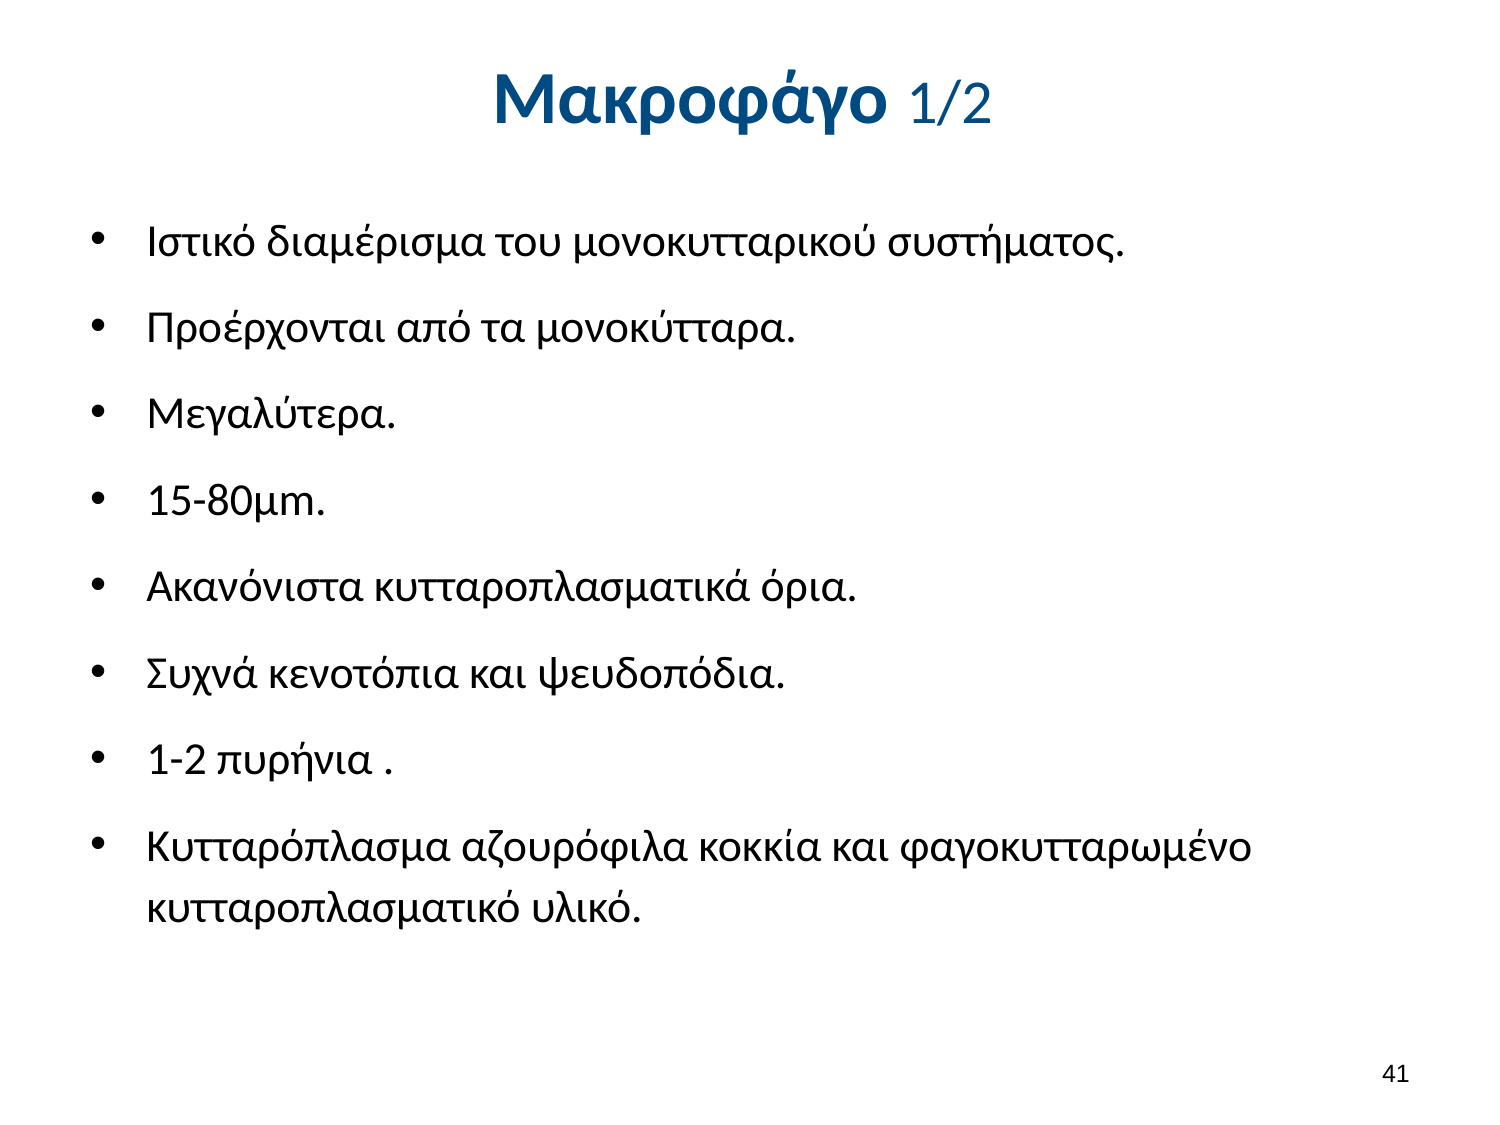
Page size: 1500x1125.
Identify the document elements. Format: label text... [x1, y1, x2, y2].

list Ιστικό διαμέρισμα του μονοκυτταρικού συστήματος. Προέρχονται από τα μονοκύτταρα. Μεγαλύτερα. 15-80μm. Ακανόνιστα κυτταροπλασματικά όρια. Συχνά κενοτόπια και ψευδοπόδια. 1-2 πυρήνια . Κυτταρόπλασμα αζουρόφιλα κοκκία και φαγοκυτταρωμένο κυτταροπλασματικό υλικό. [75, 196, 1425, 1024]
slide_number 40 [1074, 1042, 1425, 1103]
title Μακροφάγο 1/2 [76, 19, 1427, 169]
